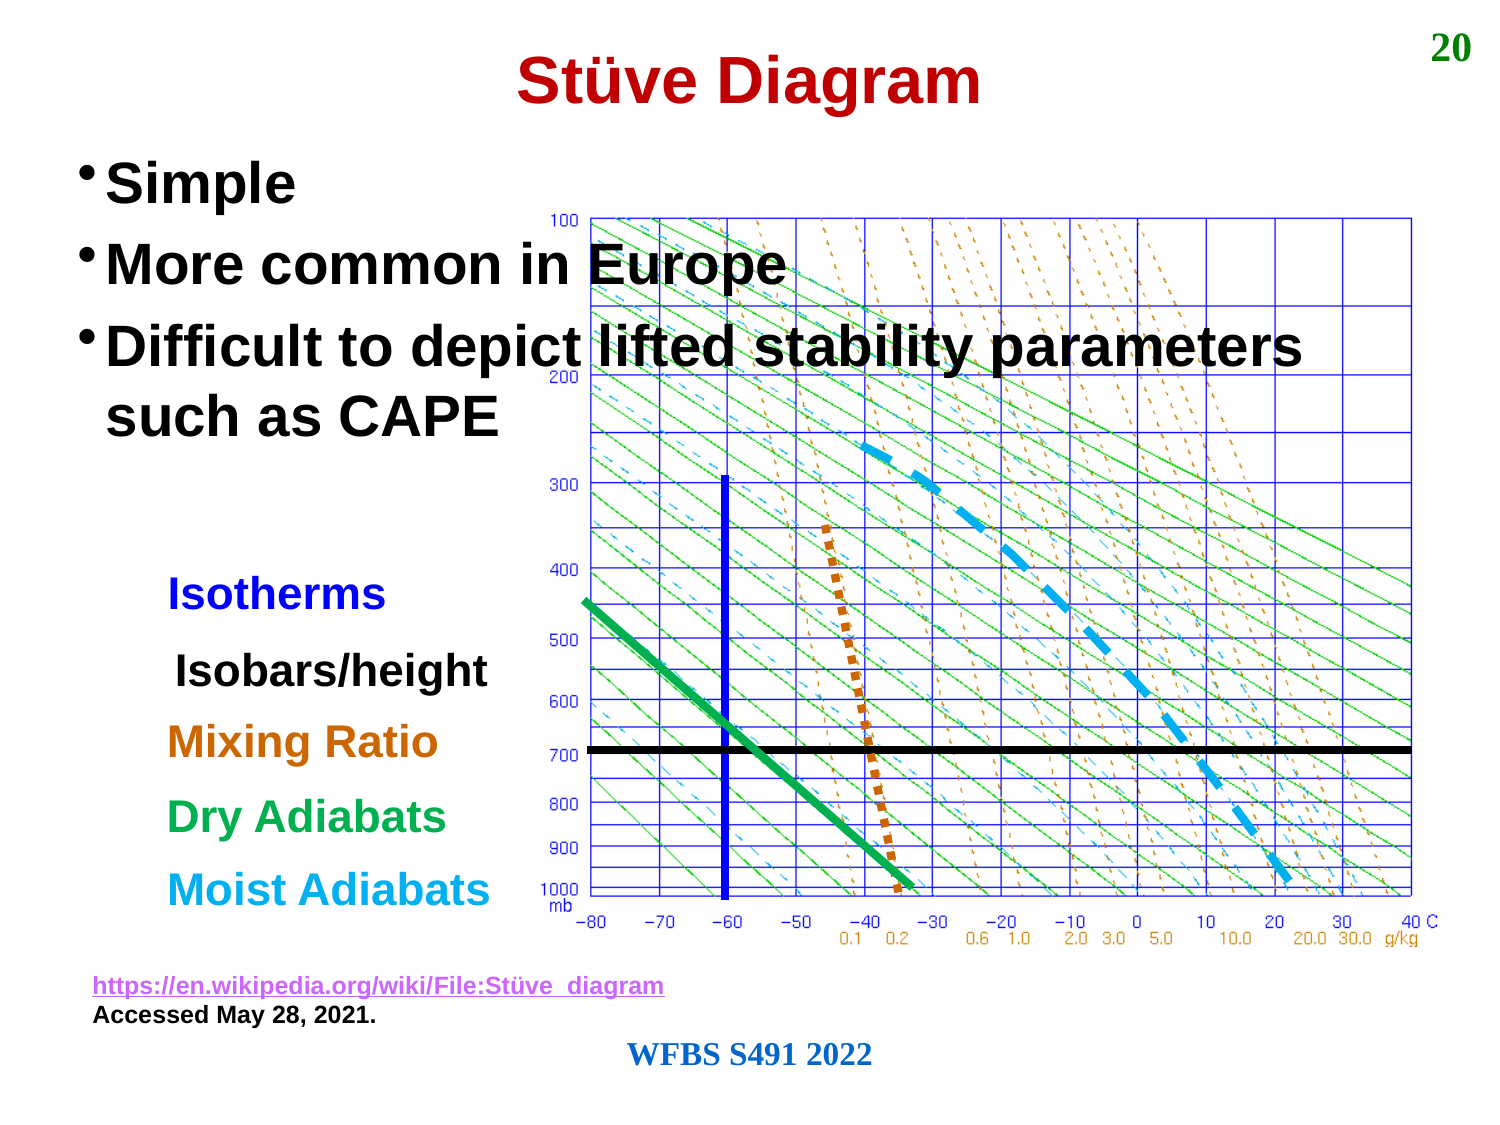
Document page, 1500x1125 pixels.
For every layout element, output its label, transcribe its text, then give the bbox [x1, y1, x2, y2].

text_box Isobars/height [160, 632, 504, 703]
text_box Isotherms [152, 556, 402, 626]
picture [514, 199, 1461, 947]
footer WFBS S491 2022 [512, 1025, 988, 1100]
text_box Simple More common in Europe Difficult to depict lifted stability parameters such as CAPE [62, 137, 1450, 550]
text_box Stüve Diagram [24, 29, 1475, 125]
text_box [824, 896, 901, 901]
slide_number 20 [1412, 12, 1488, 88]
text_box https://en.wikipedia.org/wiki/File:Stüve_diagram Accessed May 28, 2021. [77, 961, 680, 1037]
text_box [583, 599, 913, 888]
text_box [824, 524, 901, 598]
text_box Mixing Ratio [152, 704, 454, 774]
text_box Moist Adiabats [152, 852, 507, 922]
text_box Dry Adiabats [151, 779, 463, 849]
